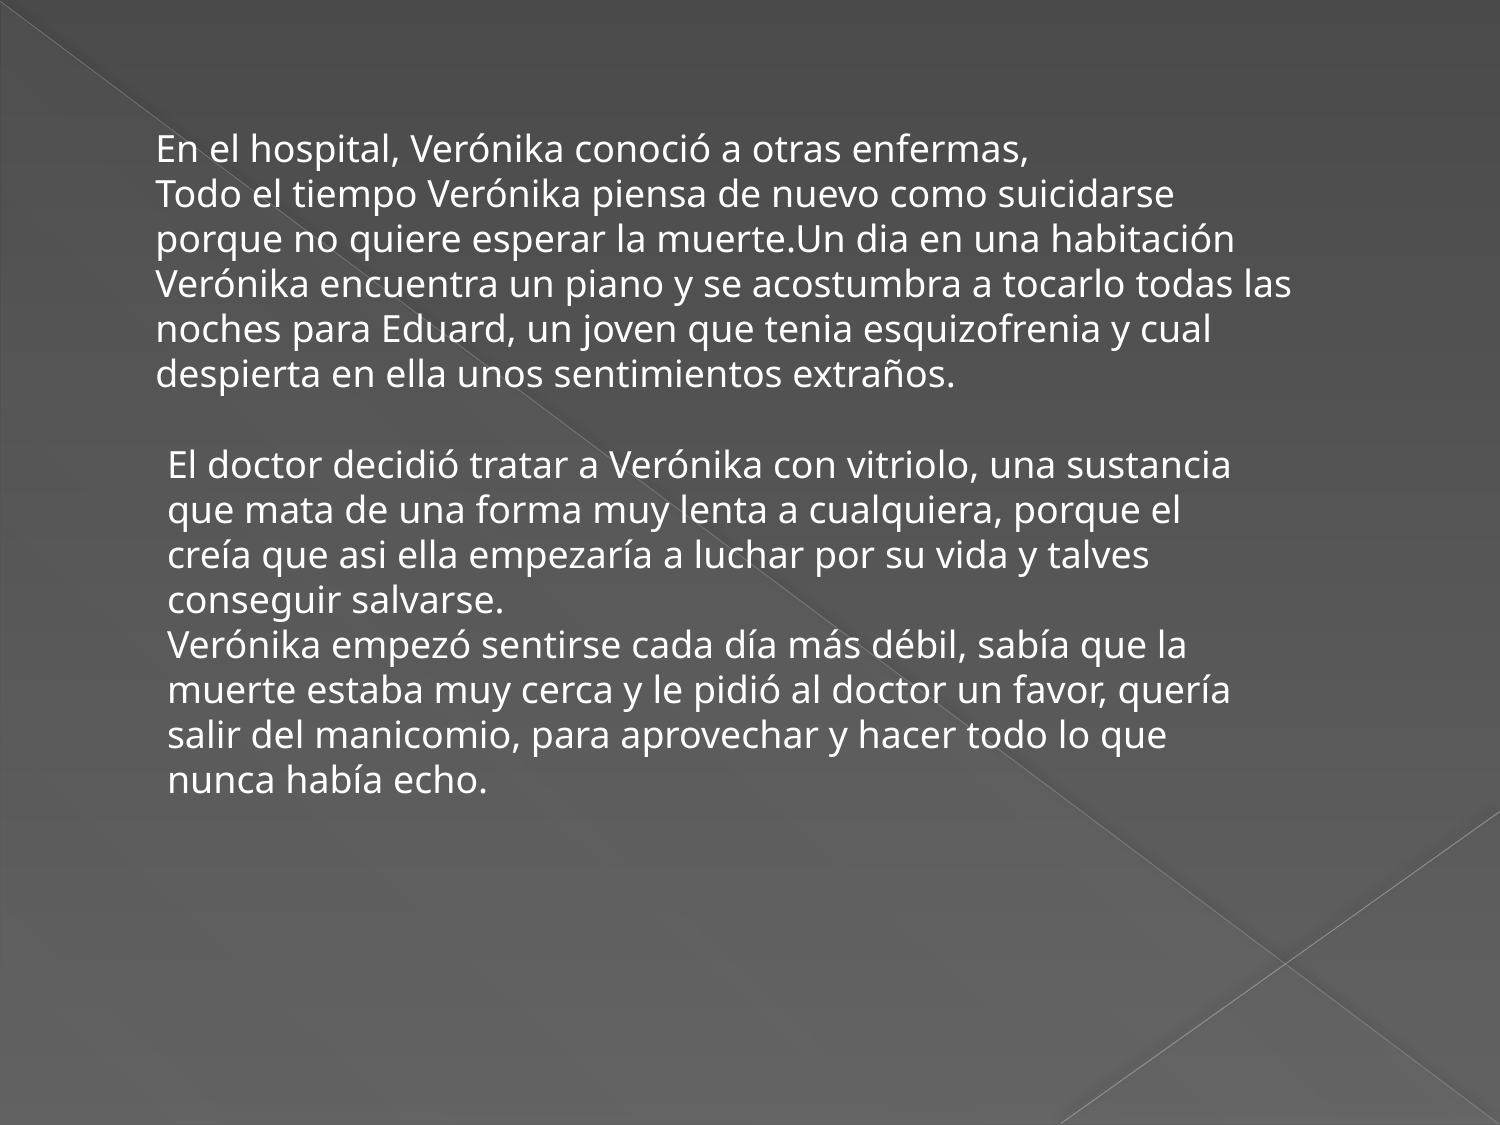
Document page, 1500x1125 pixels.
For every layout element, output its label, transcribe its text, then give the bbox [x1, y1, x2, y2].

text_box El doctor decidió tratar a Verónika con vitriolo, una sustancia que mata de una forma muy lenta a cualquiera, porque el creía que asi ella empezaría a luchar por su vida y talves conseguir salvarse. Verónika empezó sentirse cada día más débil, sabía que la muerte estaba muy cerca y le pidió al doctor un favor, quería salir del manicomio, para aprovechar y hacer todo lo que nunca había echo. [152, 433, 1266, 809]
text_box En el hospital, Verónika conoció a otras enfermas, Todo el tiempo Verónika piensa de nuevo como suicidarse porque no quiere esperar la muerte.Un dia en una habitación Verónika encuentra un piano y se acostumbra a tocarlo todas las noches para Eduard, un joven que tenia esquizofrenia y cual despierta en ella unos sentimientos extraños. [140, 117, 1313, 402]
